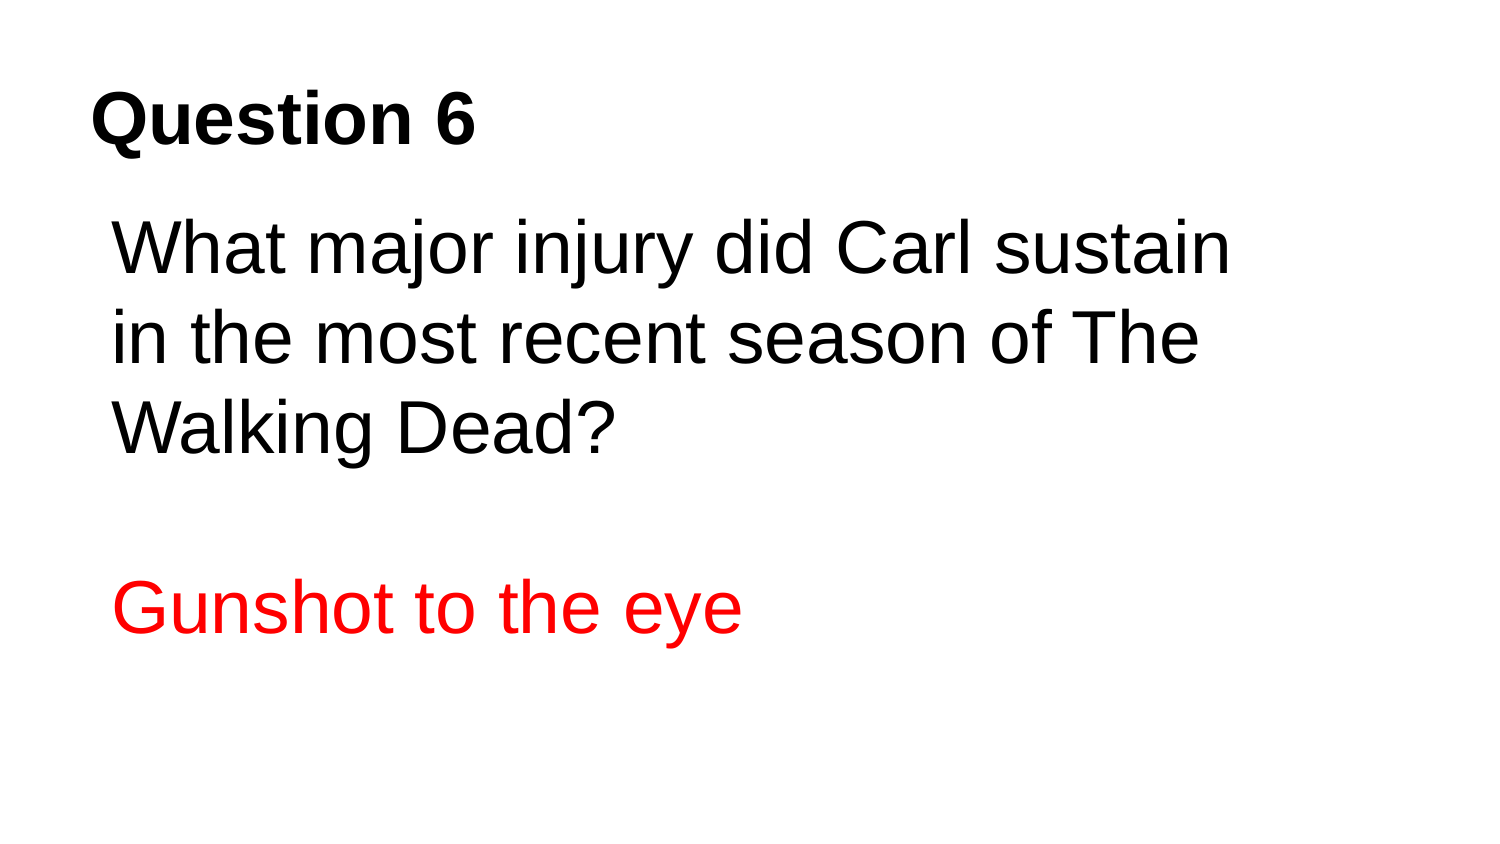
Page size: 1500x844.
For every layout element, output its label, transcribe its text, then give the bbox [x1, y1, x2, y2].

text_box What major injury did Carl sustain in the most recent season of The Walking Dead? Gunshot to the eye [95, 183, 1298, 762]
title Question 6 [75, 33, 1425, 175]
